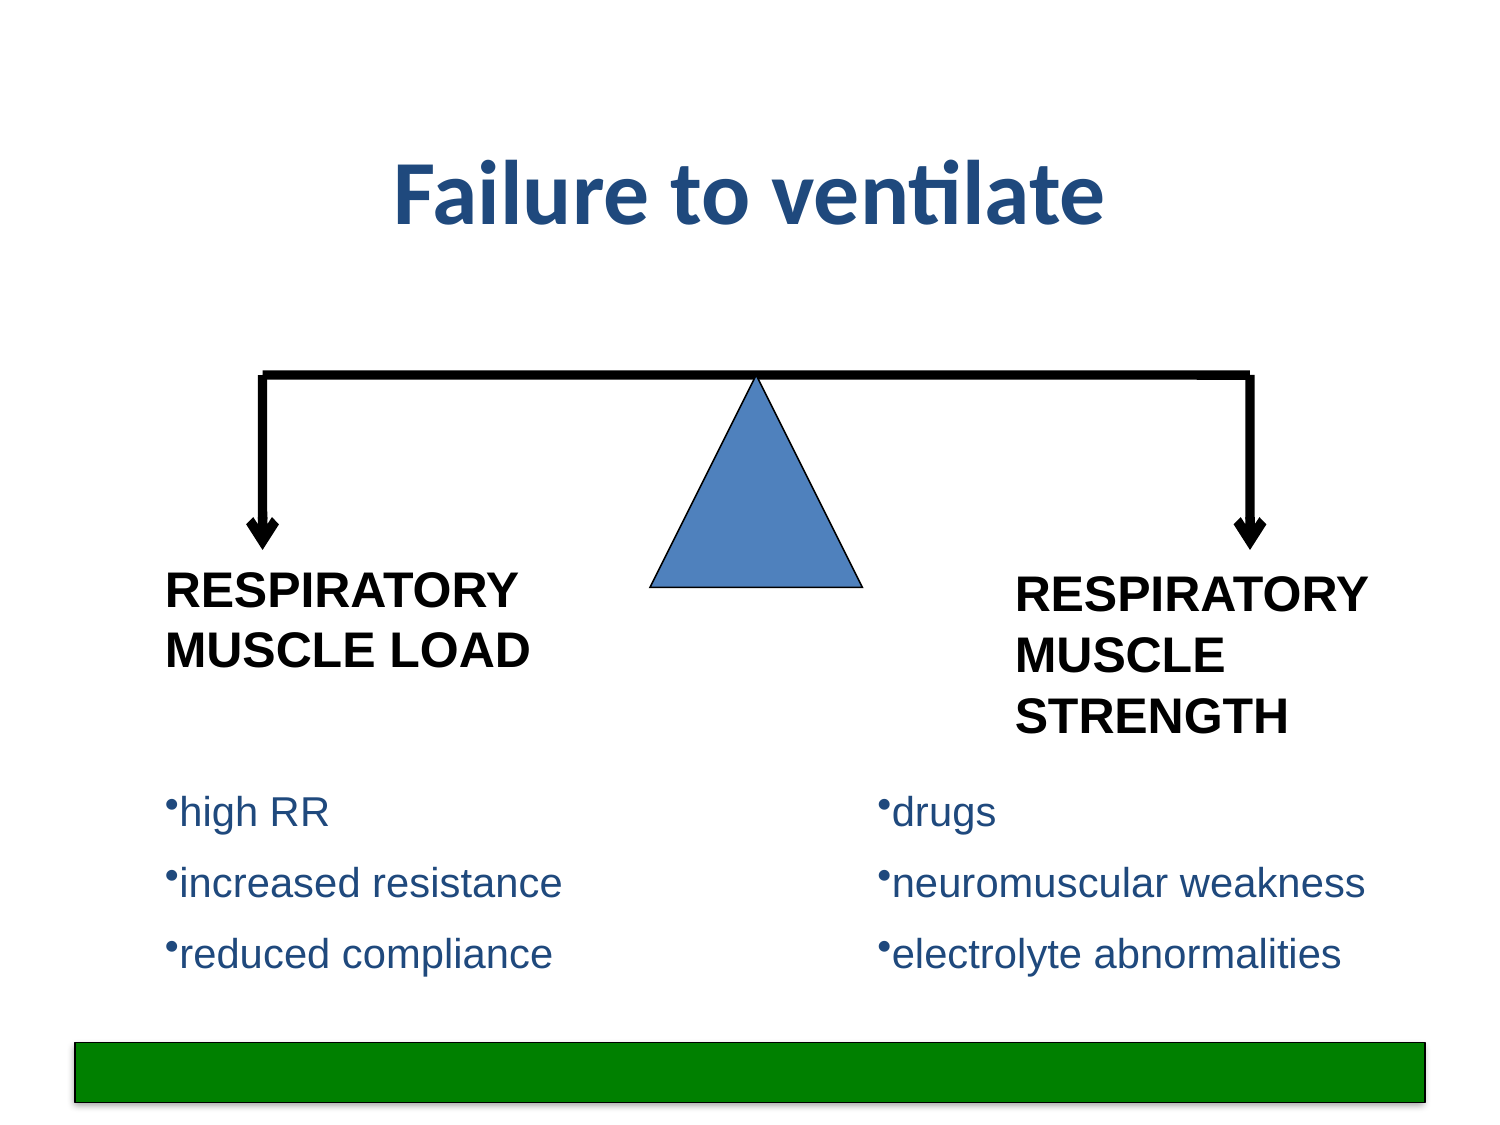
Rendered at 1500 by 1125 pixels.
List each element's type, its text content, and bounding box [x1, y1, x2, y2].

text_box RESPIRATORY MUSCLE STRENGTH [999, 575, 1413, 748]
title Failure to ventilate [112, 125, 1388, 250]
text_box [1242, 374, 1258, 550]
text_box [255, 374, 270, 549]
text_box [649, 374, 863, 588]
text_box high RR increased resistance reduced compliance [149, 777, 613, 984]
text_box RESPIRATORY MUSCLE LOAD [149, 549, 600, 685]
text_box drugs neuromuscular weakness electrolyte abnormalities [862, 777, 1438, 984]
